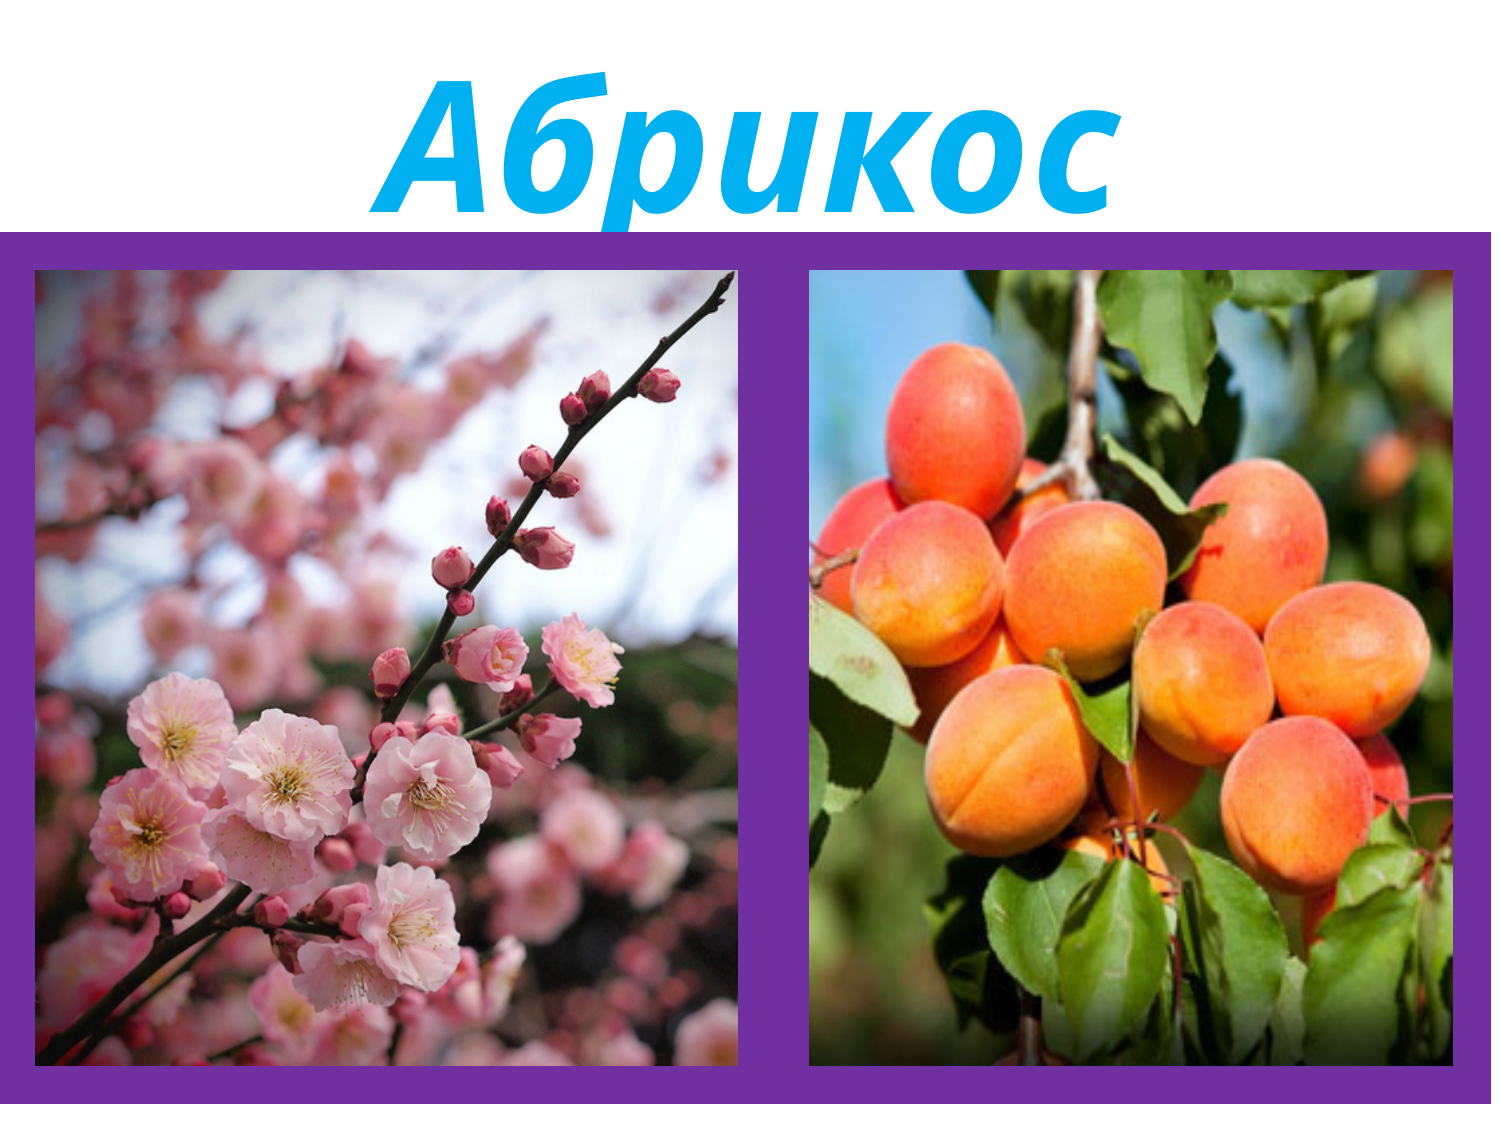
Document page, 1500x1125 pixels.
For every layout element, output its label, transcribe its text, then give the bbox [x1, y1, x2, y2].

title Абрикос [75, 45, 1425, 232]
picture [34, 269, 739, 1067]
picture [808, 269, 1454, 1067]
